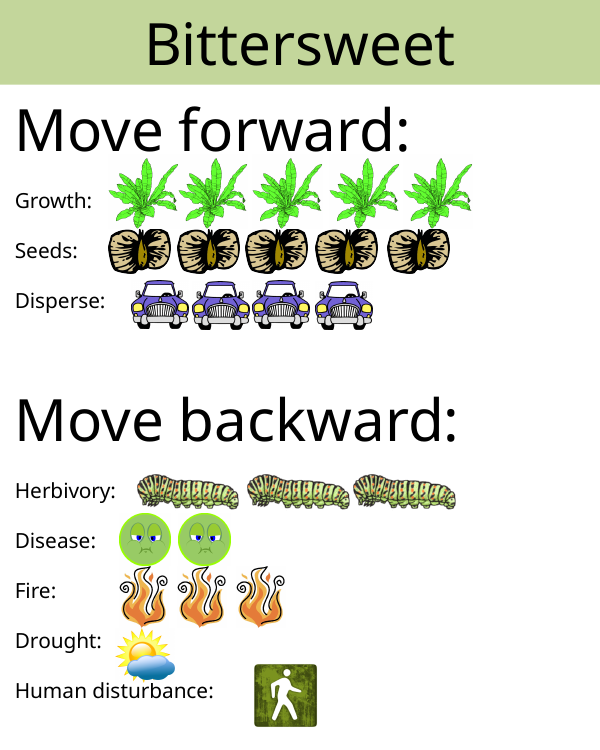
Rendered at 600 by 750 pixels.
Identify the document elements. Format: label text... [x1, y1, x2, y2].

picture [248, 658, 323, 733]
text_box Move forward: Growth: Seeds: Disperse: Move backward: Herbivory: Disease: Fire: Drought: Human disturbance: [0, 85, 600, 736]
picture [192, 281, 250, 330]
picture [114, 513, 175, 683]
text_box Bittersweet [0, 0, 600, 85]
picture [131, 280, 189, 329]
picture [245, 472, 458, 511]
picture [177, 513, 231, 629]
picture [108, 154, 473, 275]
picture [236, 566, 286, 629]
picture [315, 281, 373, 330]
picture [252, 280, 310, 329]
picture [134, 472, 242, 511]
